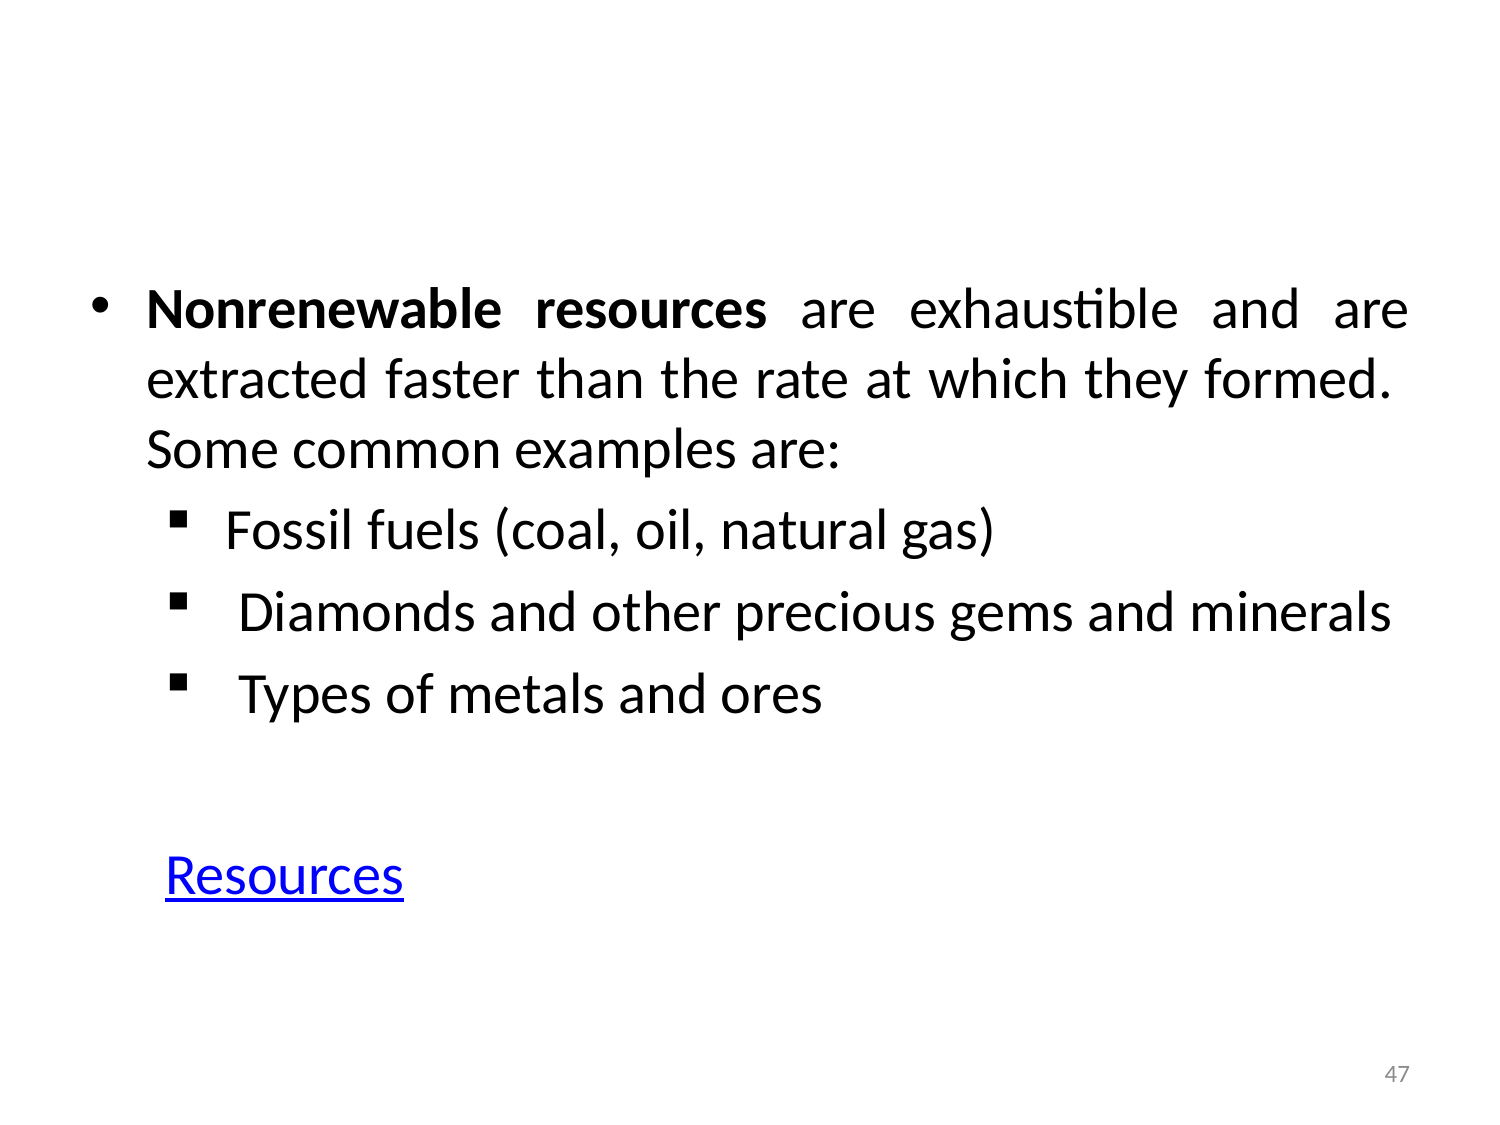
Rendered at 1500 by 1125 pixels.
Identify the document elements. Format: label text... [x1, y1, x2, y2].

slide_number 47 [1074, 1042, 1425, 1103]
list Nonrenewable resources are exhaustible and are extracted faster than the rate at which they formed. Some common examples are: Fossil fuels (coal, oil, natural gas) Diamonds and other precious gems and minerals Types of metals and ores Resources [75, 262, 1425, 1005]
